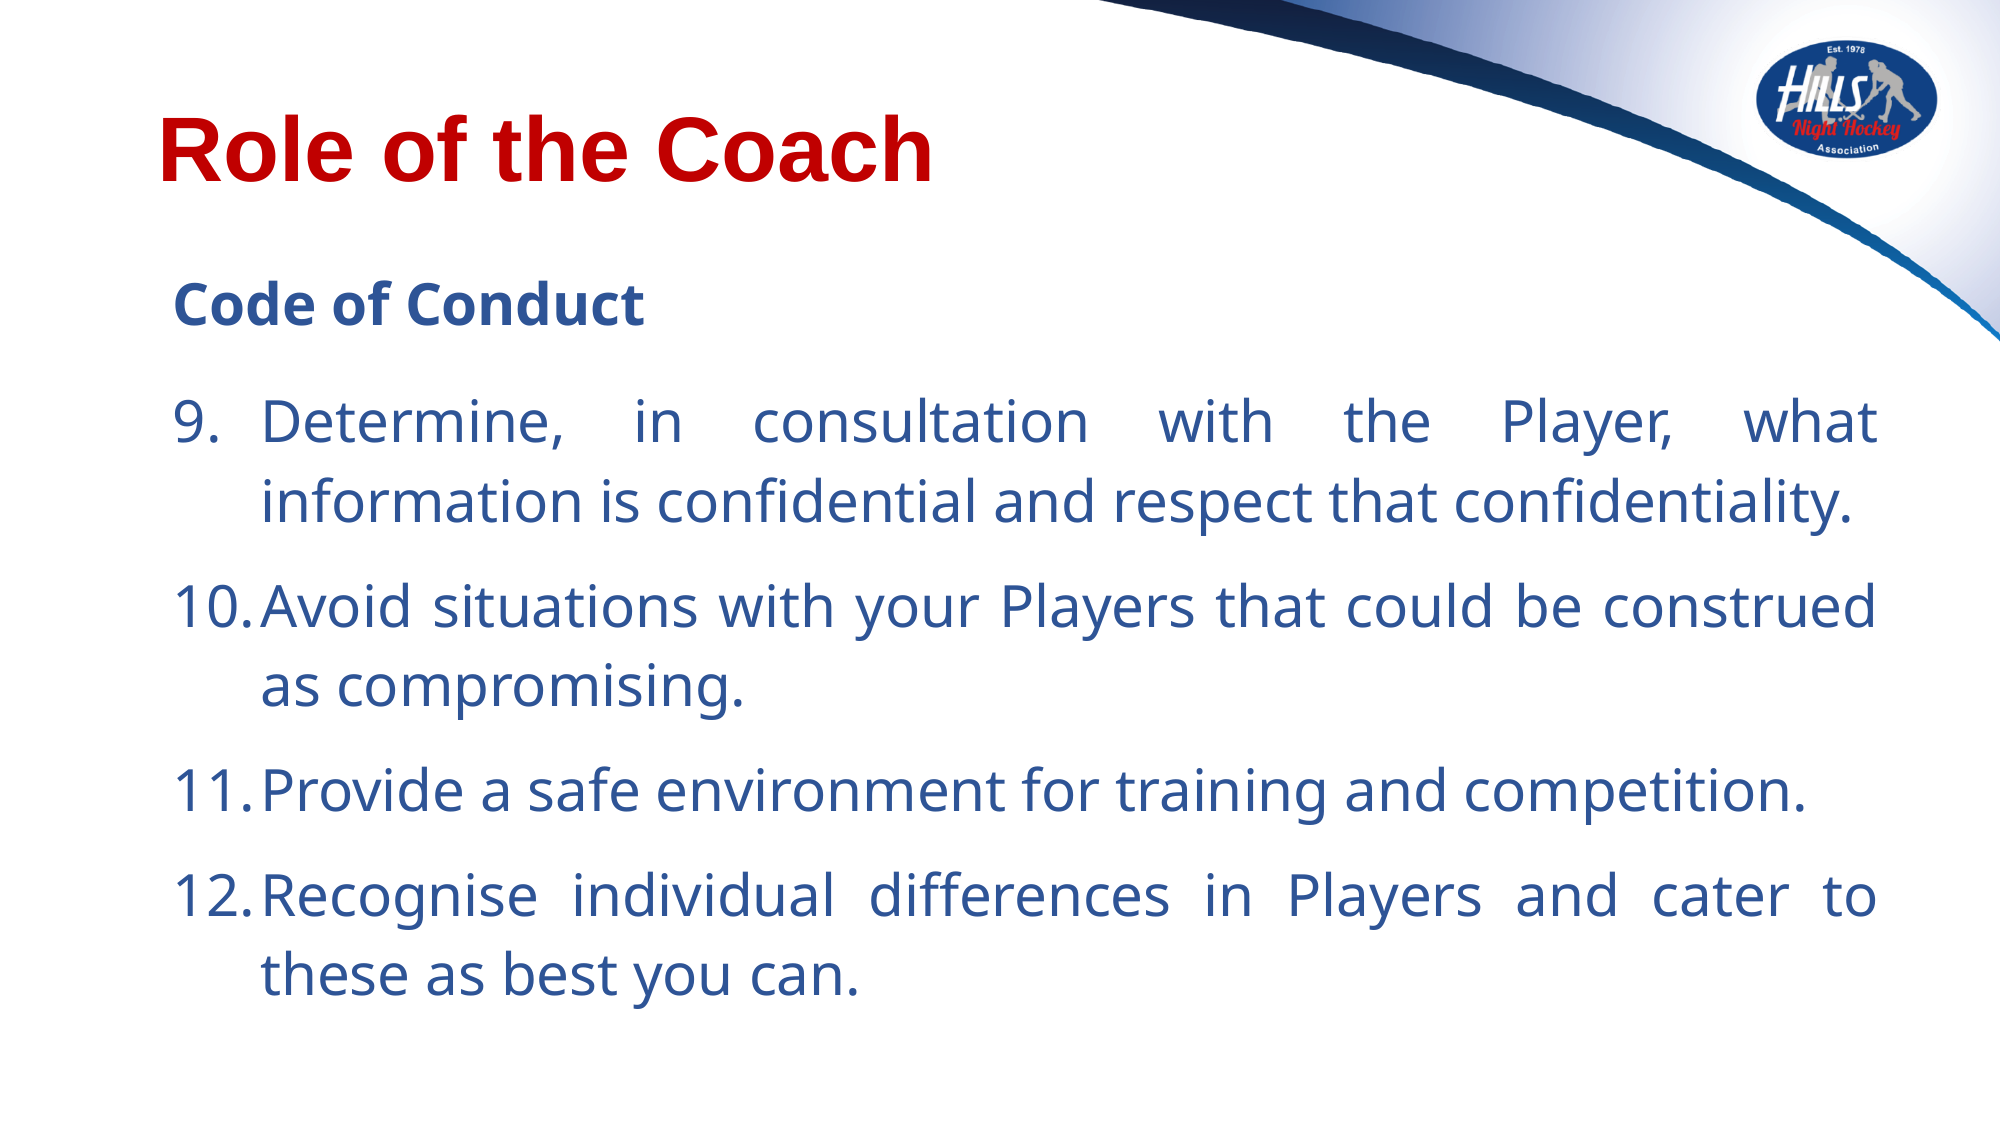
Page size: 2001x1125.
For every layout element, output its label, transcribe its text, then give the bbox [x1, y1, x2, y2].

text_box Code of Conduct Determine, in consultation with the Player, what information is confidential and respect that confidentiality. Avoid situations with your Players that could be construed as compromising. Provide a safe environment for training and competition. Recognise individual differences in Players and cater to these as best you can. [157, 249, 1893, 1015]
title Role of the Coach [155, 87, 950, 278]
picture [1094, 0, 2000, 342]
